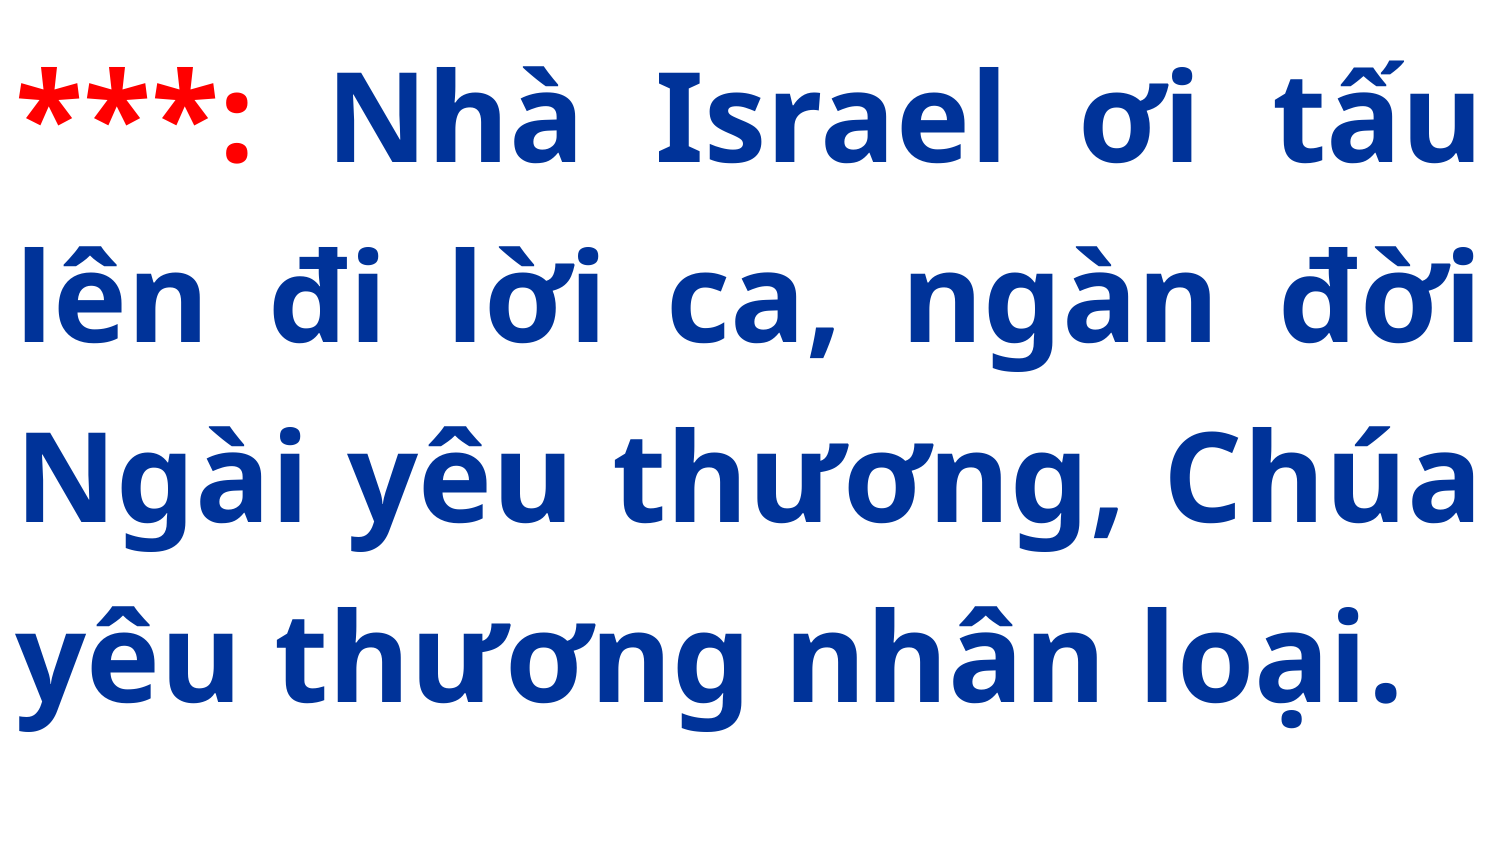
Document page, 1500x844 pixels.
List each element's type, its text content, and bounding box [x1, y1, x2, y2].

list ***: Nhà Israel ơi tấu lên đi lời ca, ngàn đời Ngài yêu thương, Chúa yêu thương nhân loại. [0, 0, 1500, 844]
